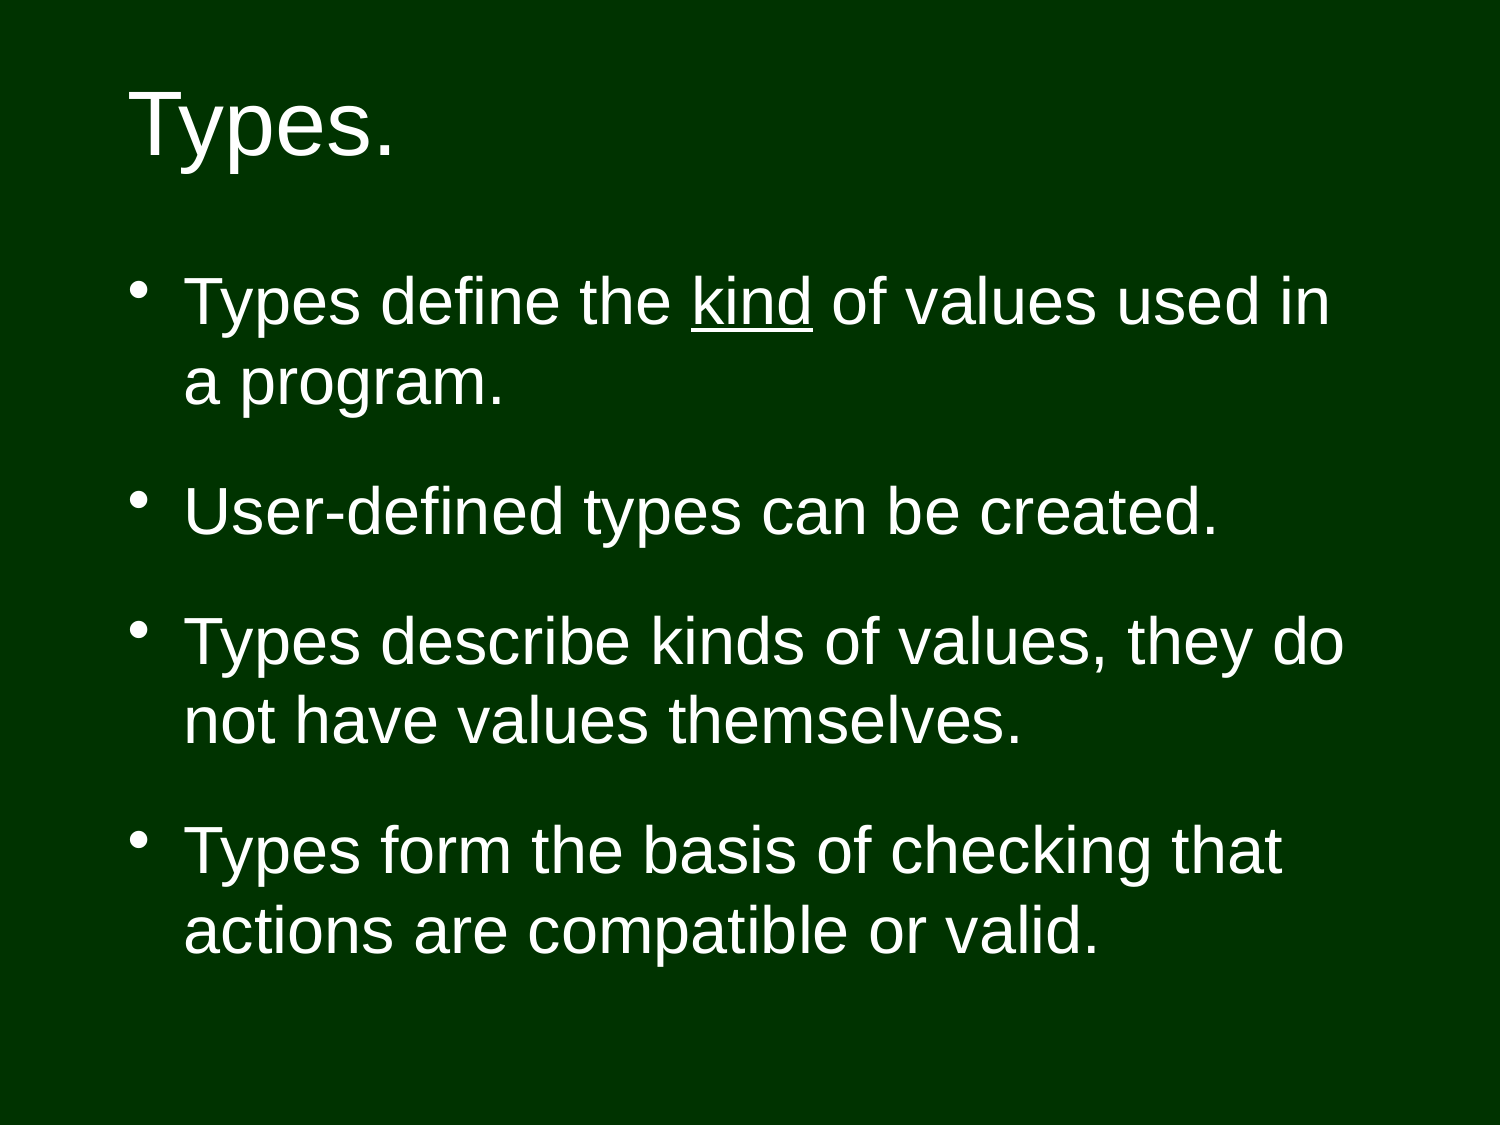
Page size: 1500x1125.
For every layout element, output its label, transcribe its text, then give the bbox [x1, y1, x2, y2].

title Types. [112, 24, 1388, 213]
list Types define the kind of values used in a program. User-defined types can be created. Types describe kinds of values, they do not have values themselves. Types form the basis of checking that actions are compatible or valid. [112, 249, 1388, 975]
